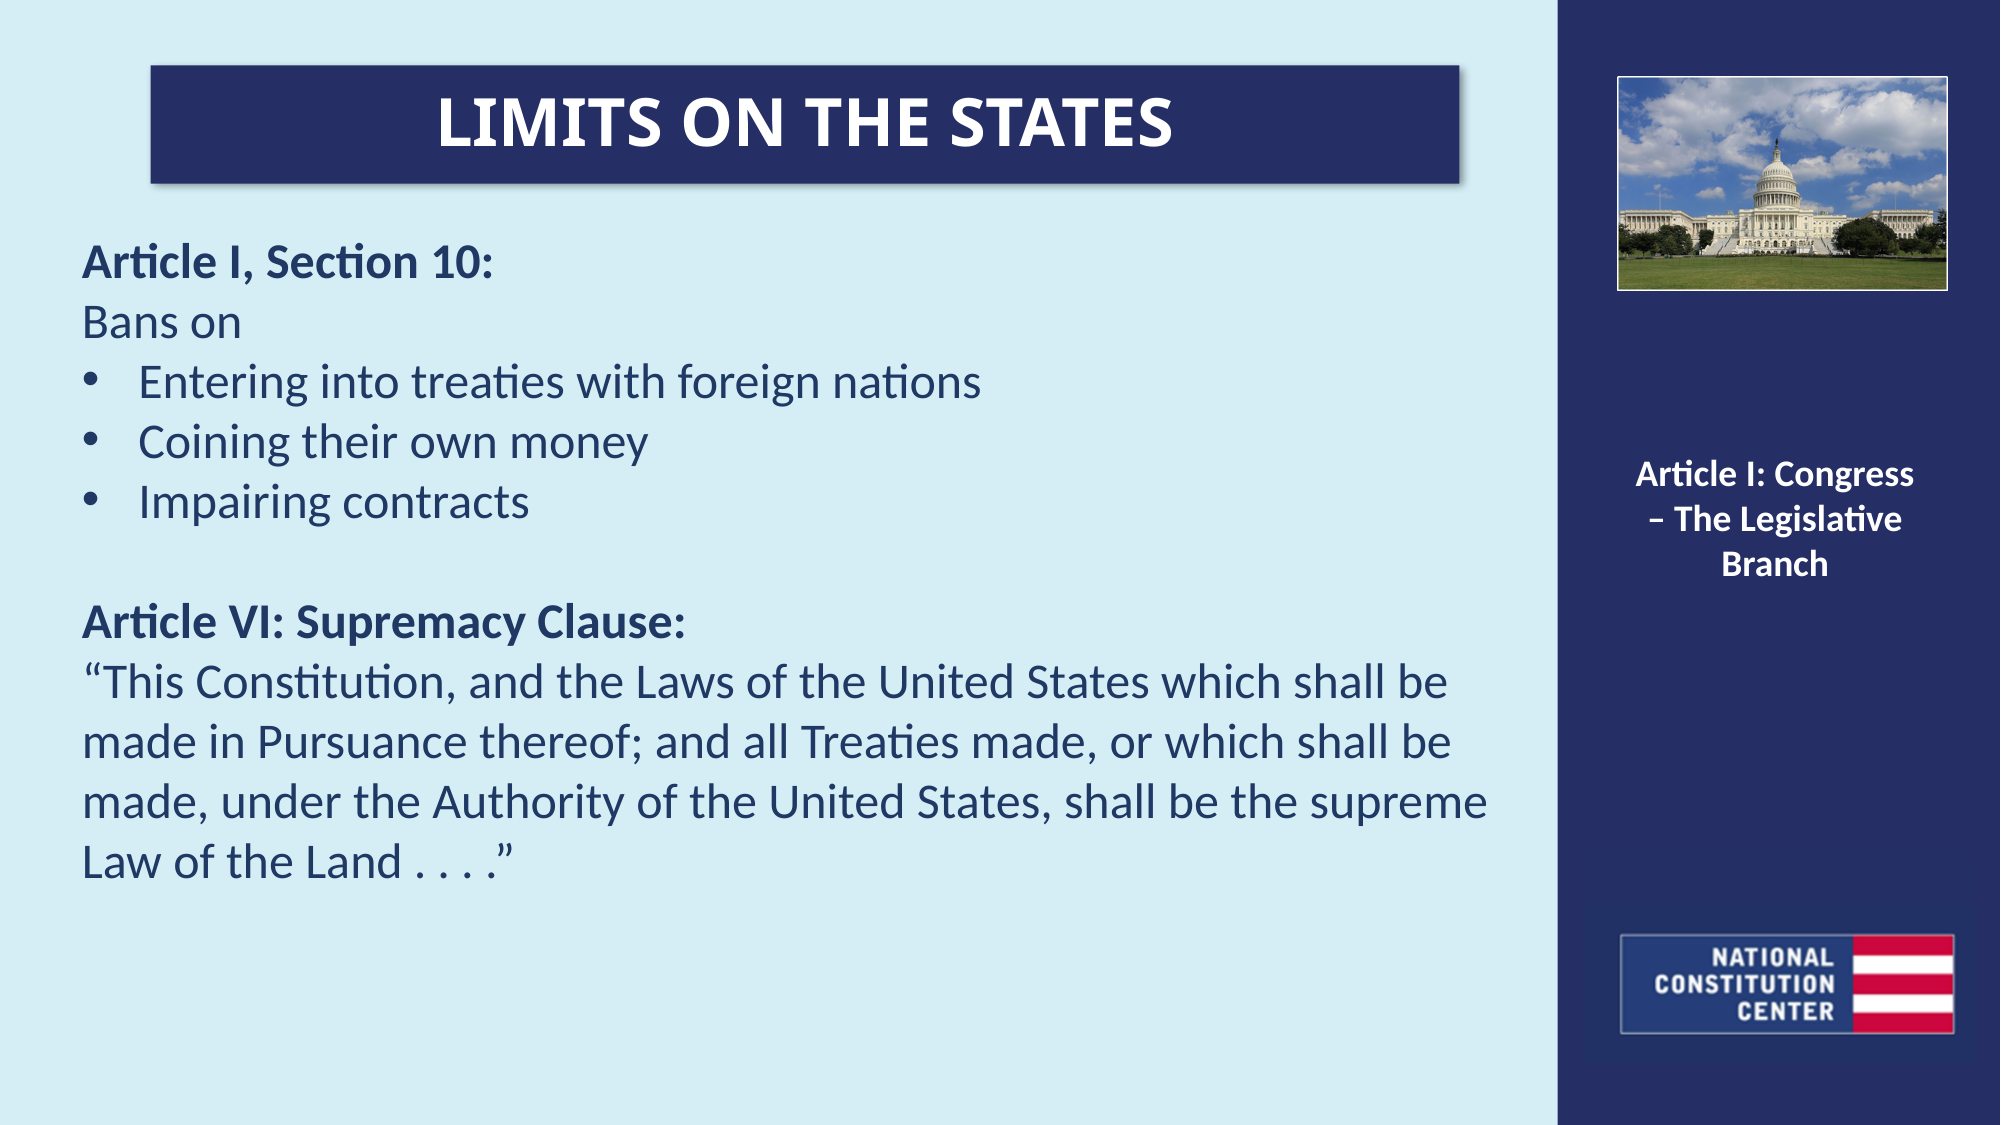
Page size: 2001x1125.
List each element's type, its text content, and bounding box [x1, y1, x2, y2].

picture [1583, 850, 1975, 1065]
text_box LIMITS ON THE STATES [150, 65, 1460, 184]
picture [1617, 76, 1948, 291]
text_box Article I, Section 10: Bans on Entering into treaties with foreign nations Coining their own money Impairing contracts Article VI: Supremacy Clause: “This Constitution, and the Laws of the United States which shall be made in Pursuance thereof; and all Treaties made, or which shall be made, under the Authority of the United States, shall be the supreme Law of the Land . . . .” [66, 220, 1531, 903]
